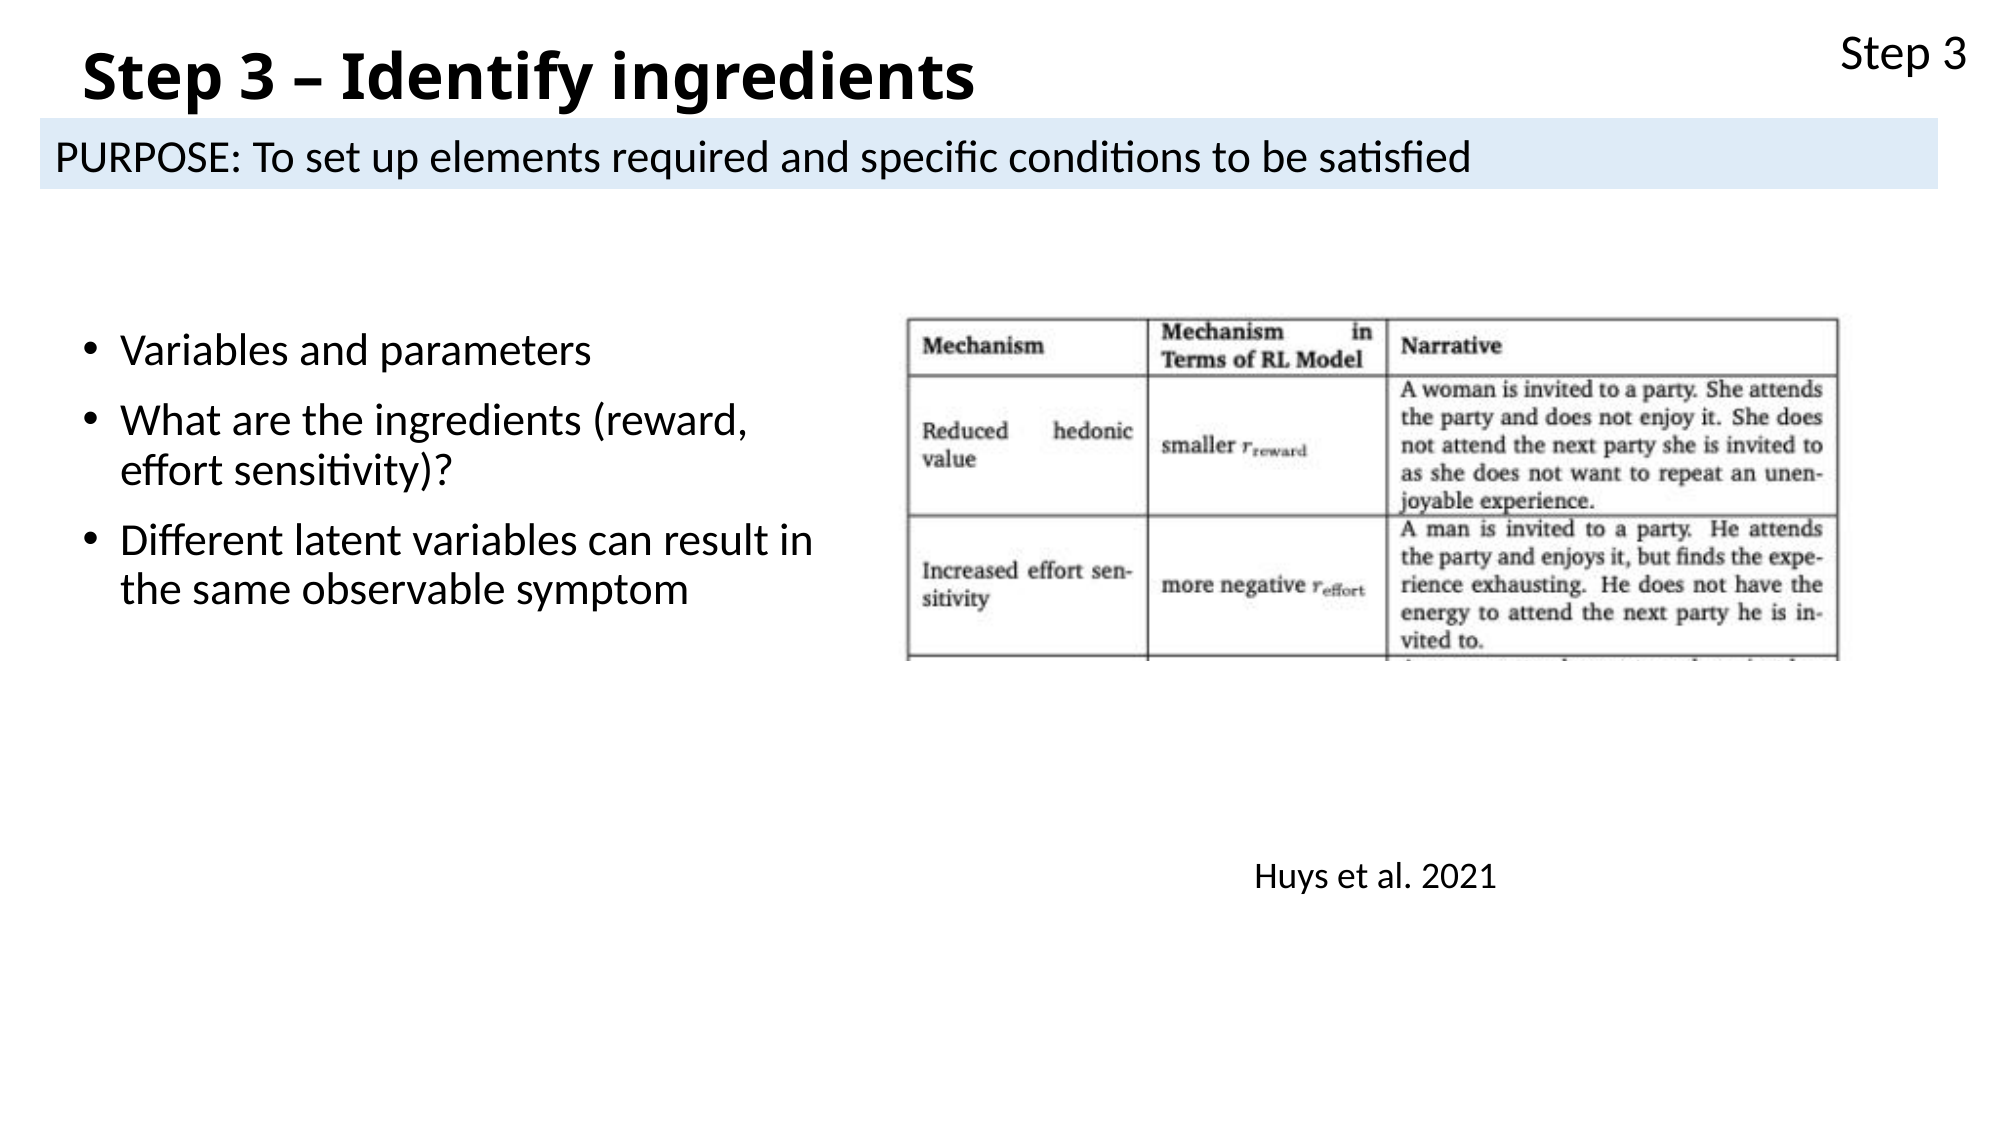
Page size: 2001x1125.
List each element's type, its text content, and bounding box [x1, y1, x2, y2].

text_box Huys et al. 2021 [1239, 843, 1513, 904]
picture [884, 298, 1868, 661]
text_box PURPOSE: To set up elements required and specific conditions to be satisfied [40, 118, 1938, 189]
text_box Step 3 [1825, 12, 1994, 87]
title Step 3 – Identify ingredients [67, 4, 1000, 118]
list Variables and parameters What are the ingredients (reward, effort sensitivity)? Different latent variables can result in the same observable symptom [67, 318, 844, 641]
